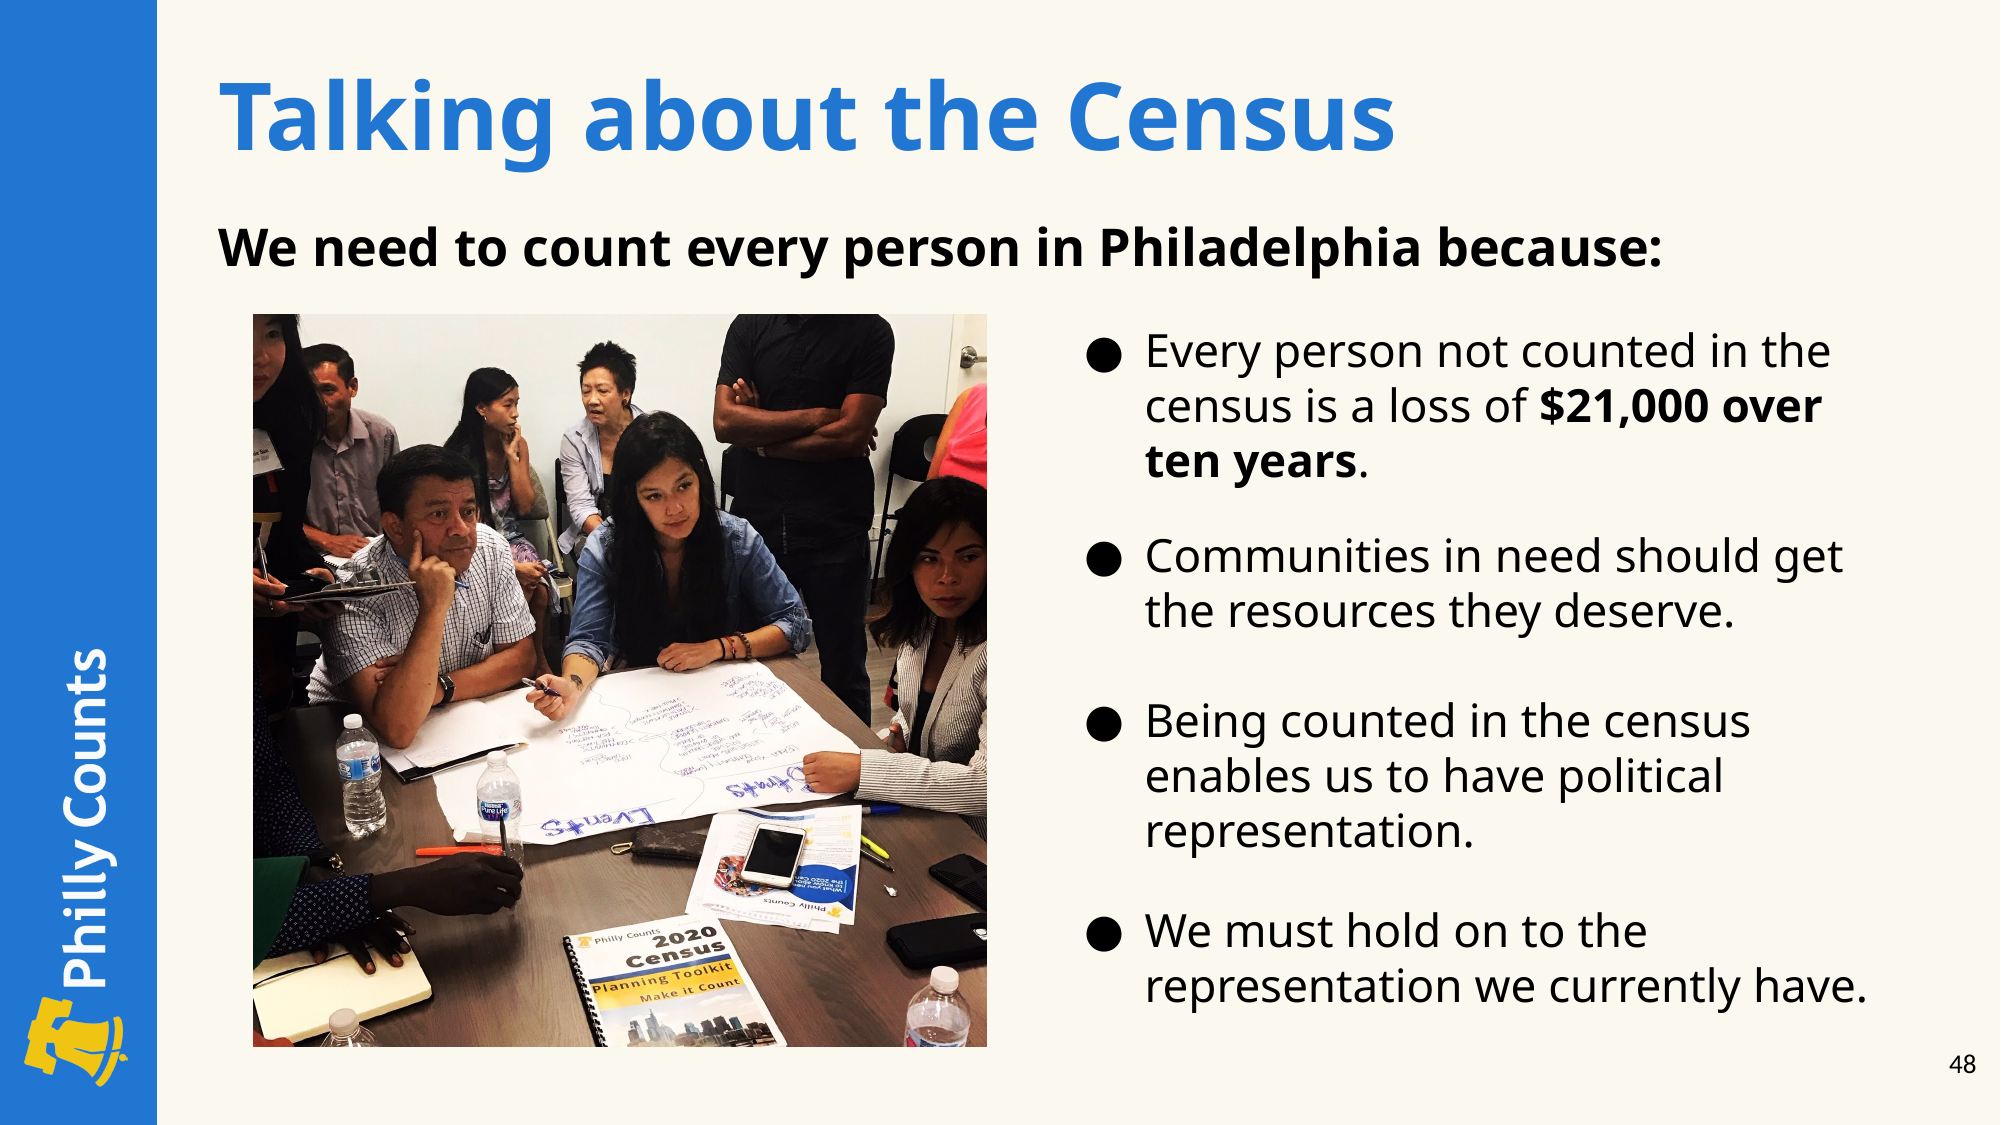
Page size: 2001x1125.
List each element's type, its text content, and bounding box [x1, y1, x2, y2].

picture [253, 314, 987, 1048]
text_box Talking about the Census We need to count every person in Philadelphia because: [203, 49, 2000, 330]
slide_number 48 [1871, 1038, 1992, 1125]
picture [25, 642, 128, 1089]
text_box Every person not counted in the census is a loss of $21,000 over ten years. Communities in need should get the resources they deserve. Being counted in the census enables us to have political representation. We must hold on to the representation we currently have. [1054, 314, 1898, 1064]
